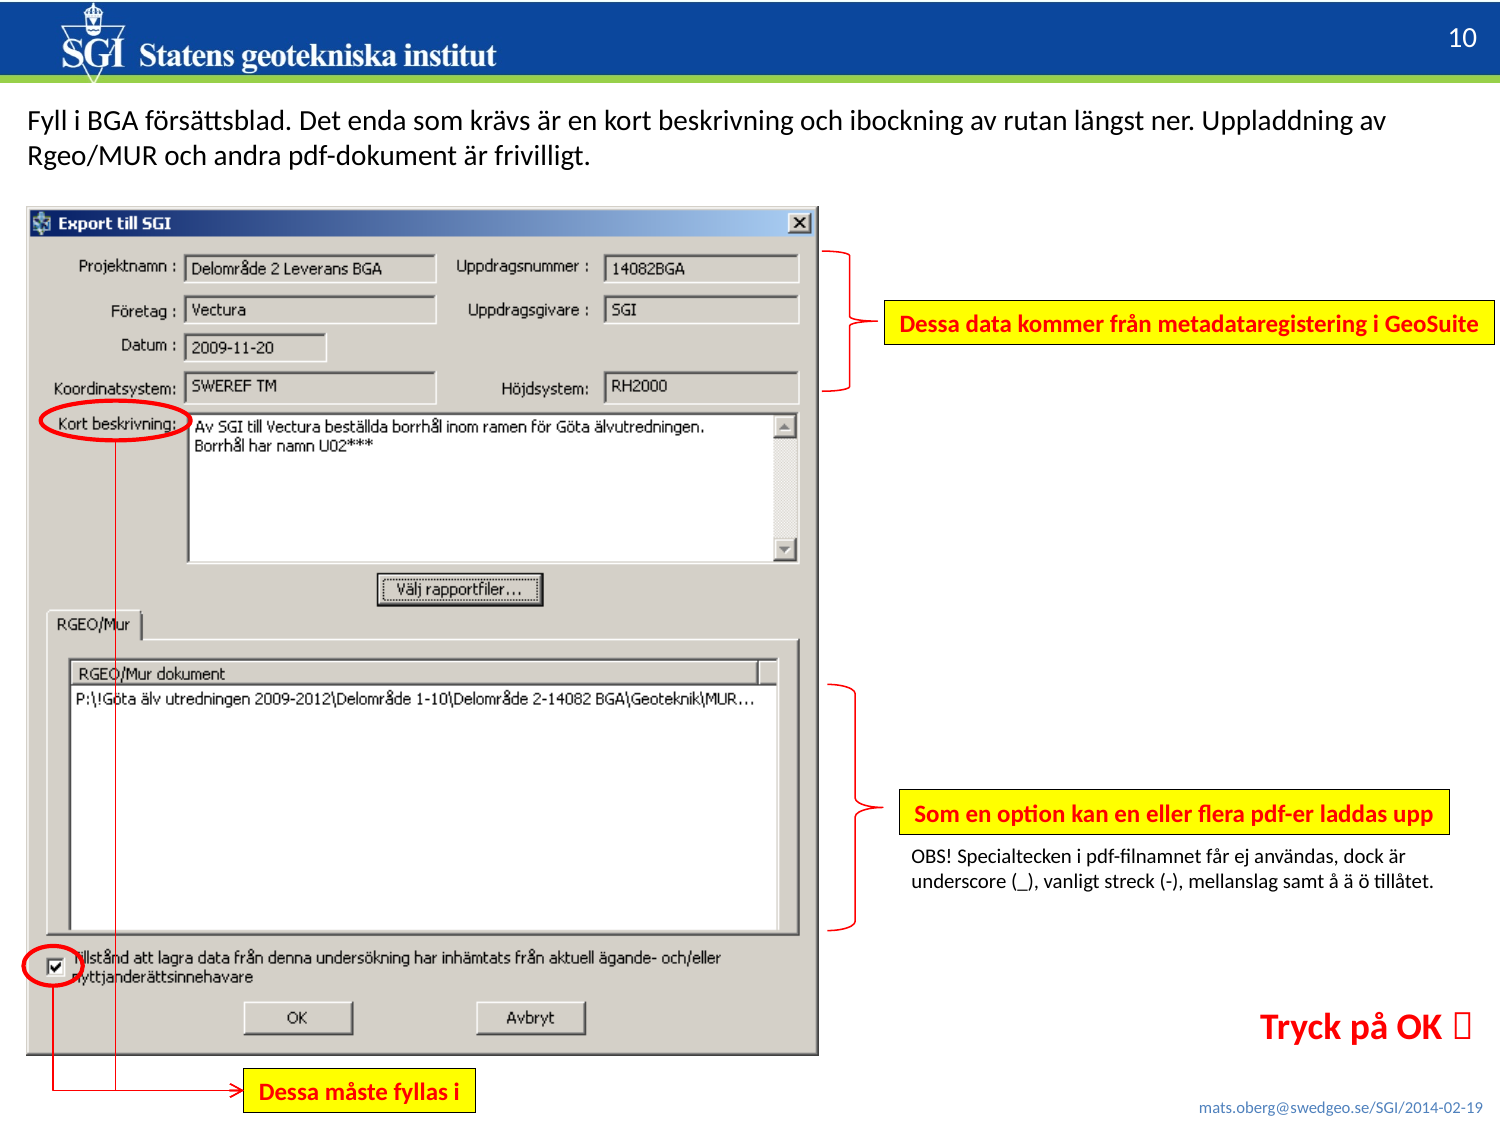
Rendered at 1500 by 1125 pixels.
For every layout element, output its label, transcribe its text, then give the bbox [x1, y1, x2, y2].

picture [0, 0, 1500, 83]
text_box Fyll i BGA försättsblad. Det enda som krävs är en kort beskrivning och ibockning av rutan längst ner. Uppladdning av Rgeo/MUR och andra pdf-dokument är frivilligt. [12, 93, 1410, 179]
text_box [23, 206, 1498, 1114]
